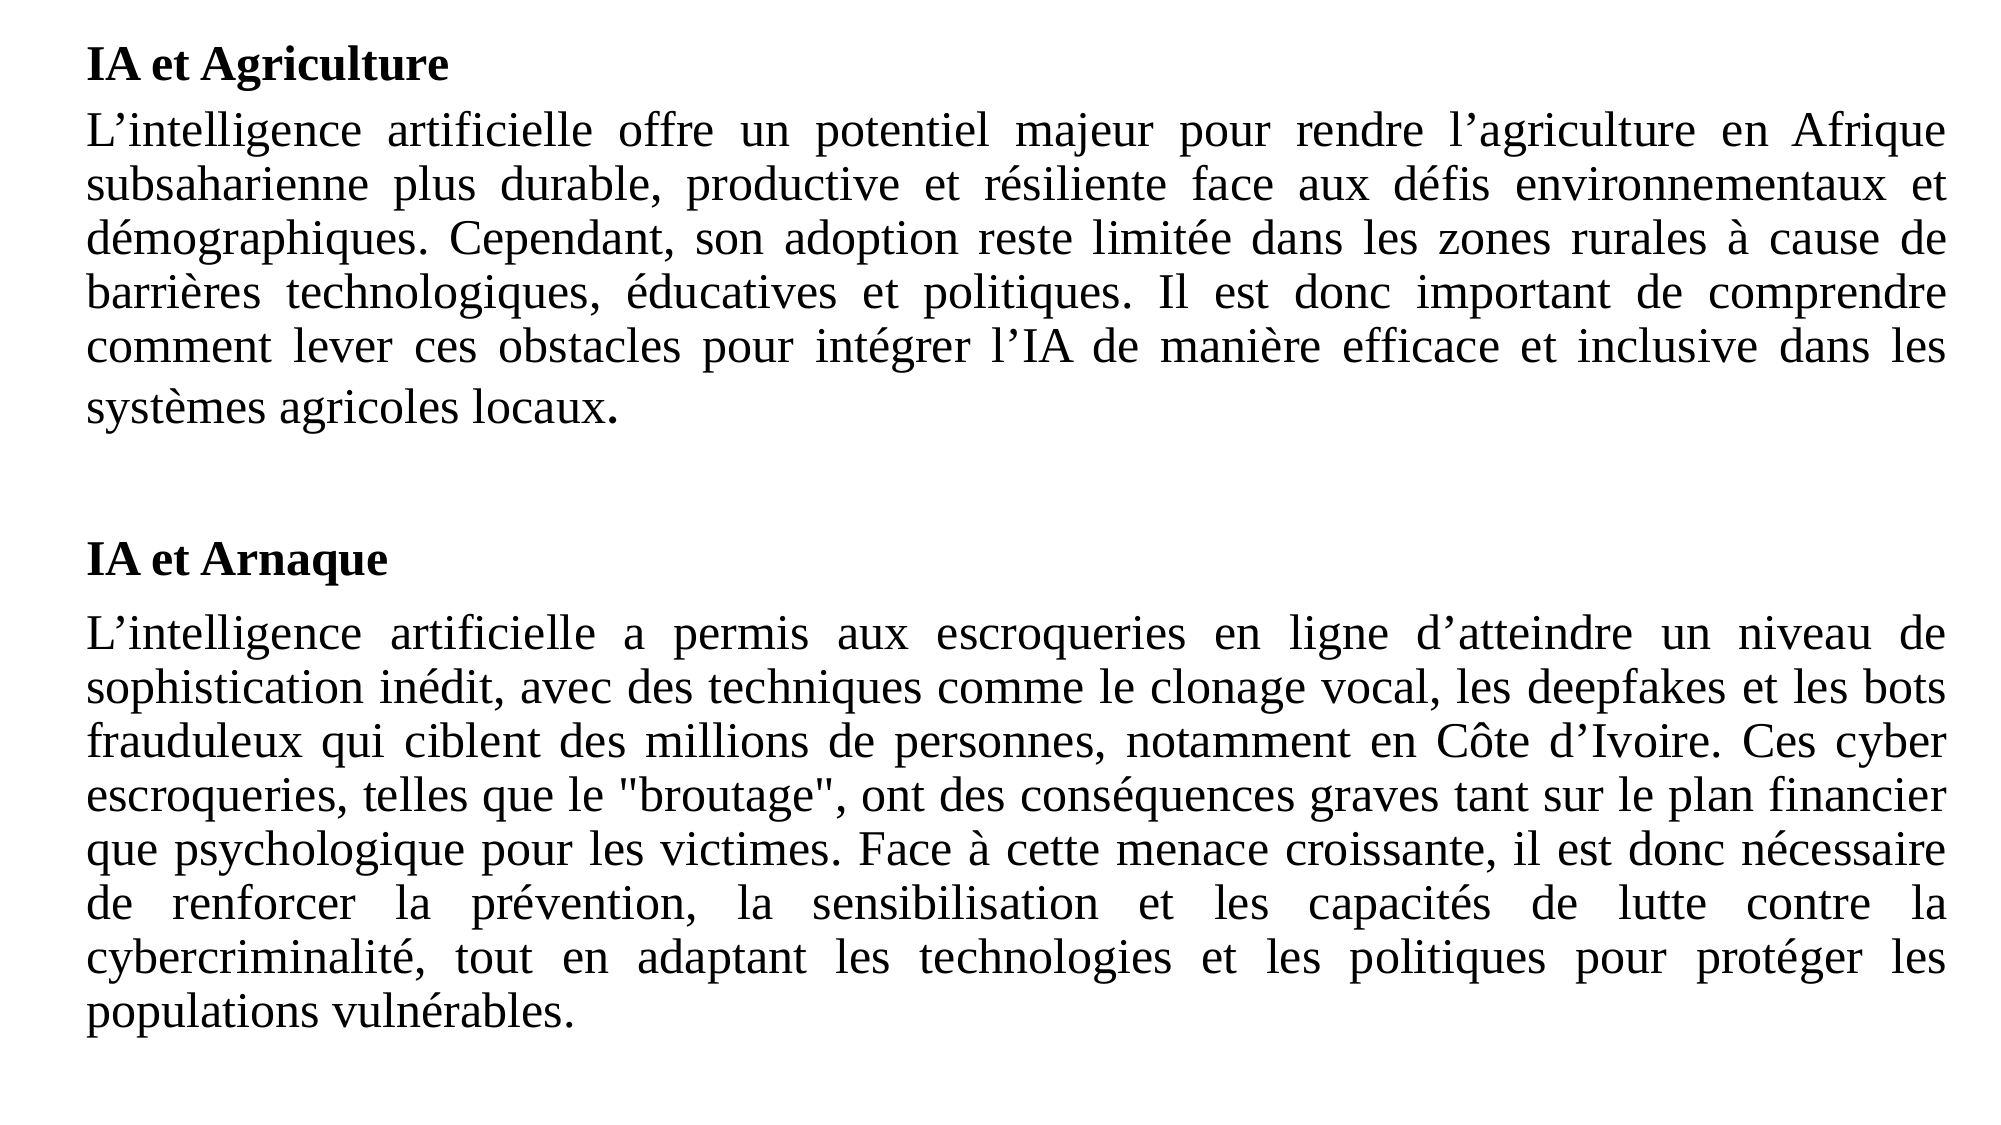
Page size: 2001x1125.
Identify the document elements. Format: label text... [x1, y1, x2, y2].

list IA et Agriculture L’intelligence artificielle offre un potentiel majeur pour rendre l’agriculture en Afrique subsaharienne plus durable, productive et résiliente face aux défis environnementaux et démographiques. Cependant, son adoption reste limitée dans les zones rurales à cause de barrières technologiques, éducatives et politiques. Il est donc important de comprendre comment lever ces obstacles pour intégrer l’IA de manière efficace et inclusive dans les systèmes agricoles locaux. IA et Arnaque L’intelligence artificielle a permis aux escroqueries en ligne d’atteindre un niveau de sophistication inédit, avec des techniques comme le clonage vocal, les deepfakes et les bots frauduleux qui ciblent des millions de personnes, notamment en Côte d’Ivoire. Ces cyber escroqueries, telles que le "broutage", ont des conséquences graves tant sur le plan financier que psychologique pour les victimes. Face à cette menace croissante, il est donc nécessaire de renforcer la prévention, la sensibilisation et les capacités de lutte contre la cybercriminalité, tout en adaptant les technologies et les politiques pour protéger les populations vulnérables. [71, 29, 1964, 1112]
